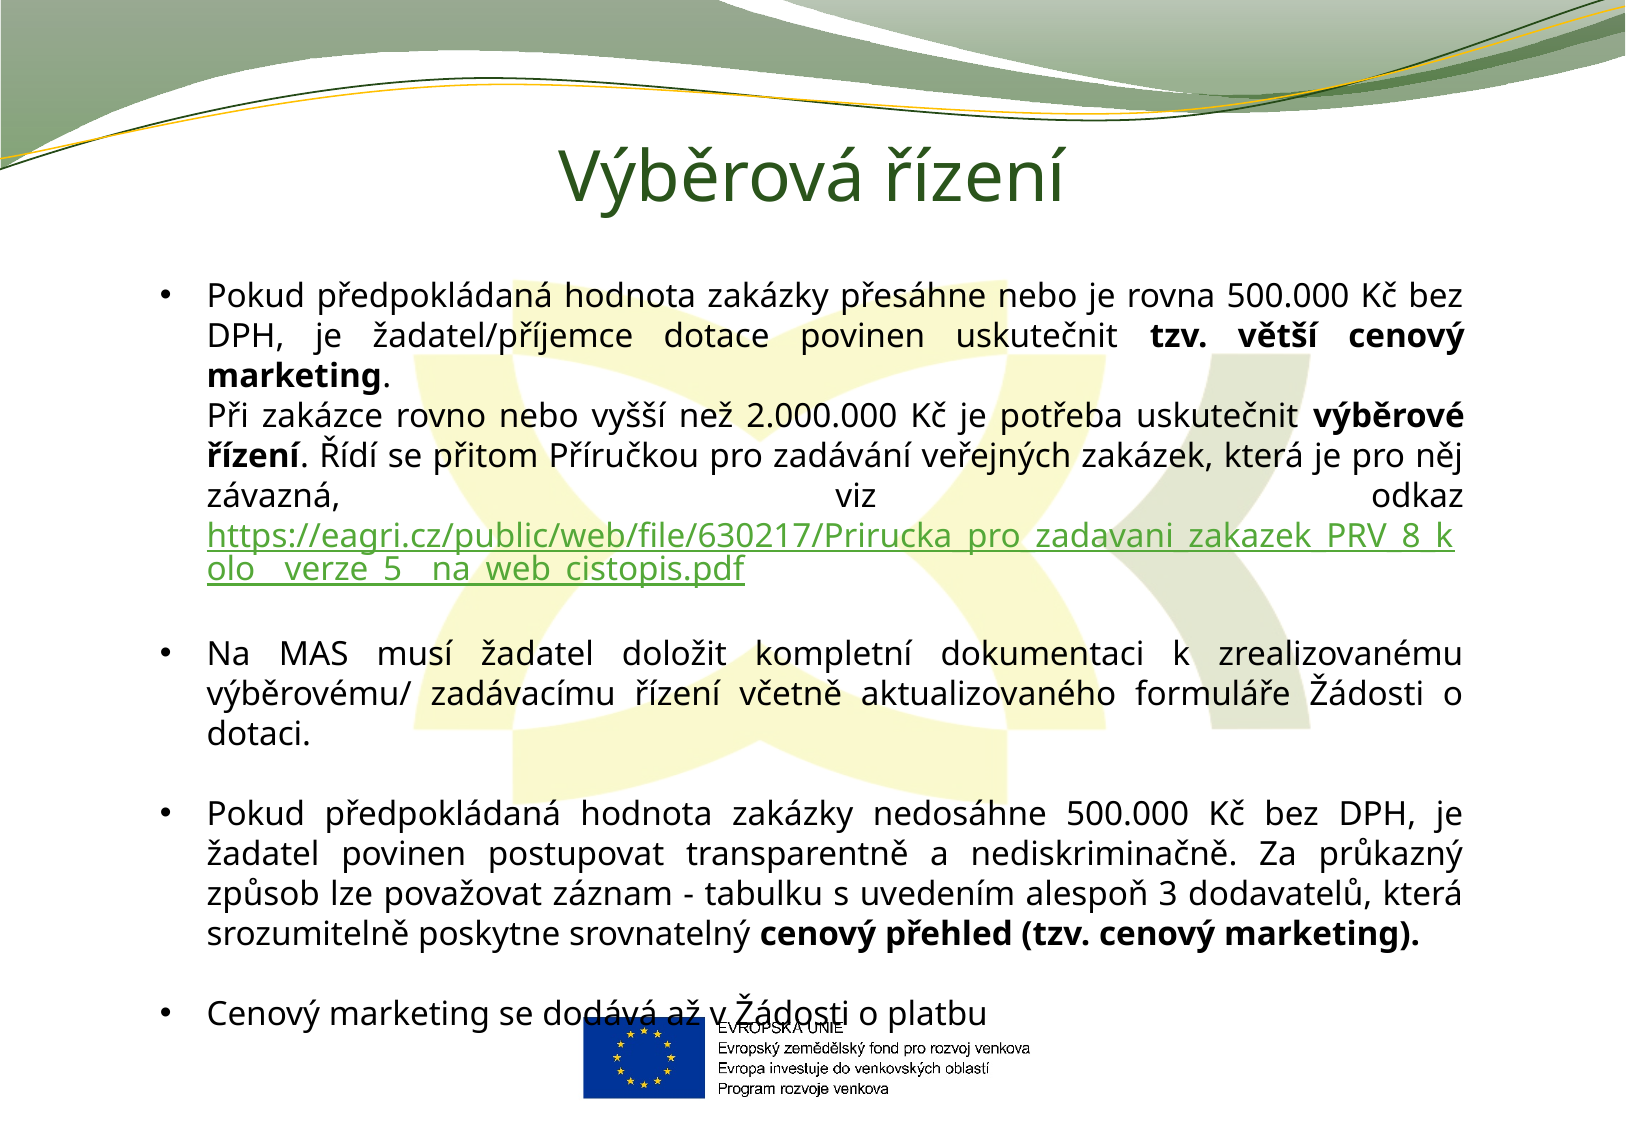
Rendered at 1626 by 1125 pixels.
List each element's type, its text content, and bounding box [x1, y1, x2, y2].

title Výběrová řízení [81, 113, 1544, 216]
text_box Pokud předpokládaná hodnota zakázky přesáhne nebo je rovna 500.000 Kč bez DPH, je žadatel/příjemce dotace povinen uskutečnit tzv. větší cenový marketing. Při zakázce rovno nebo vyšší než 2.000.000 Kč je potřeba uskutečnit výběrové řízení. Řídí se přitom Příručkou pro zadávání veřejných zakázek, která je pro něj závazná, viz odkaz https://eagri.cz/public/web/file/630217/Prirucka_pro_zadavani_zakazek_PRV_8_kolo__verze_5__na_web_cistopis.pdf Na MAS musí žadatel doložit kompletní dokumentaci k zrealizovanému výběrovému/ zadávacímu řízení včetně aktualizovaného formuláře Žádosti o dotaci. Pokud předpokládaná hodnota zakázky nedosáhne 500.000 Kč bez DPH, je žadatel povinen postupovat transparentně a nediskriminačně. Za průkazný způsob lze považovat záznam - tabulku s uvedením alespoň 3 dodavatelů, která srozumitelně poskytne srovnatelný cenový přehled (tzv. cenový marketing). Cenový marketing se dodává až v Žádosti o platbu [145, 267, 1480, 1046]
picture [555, 990, 1069, 1125]
